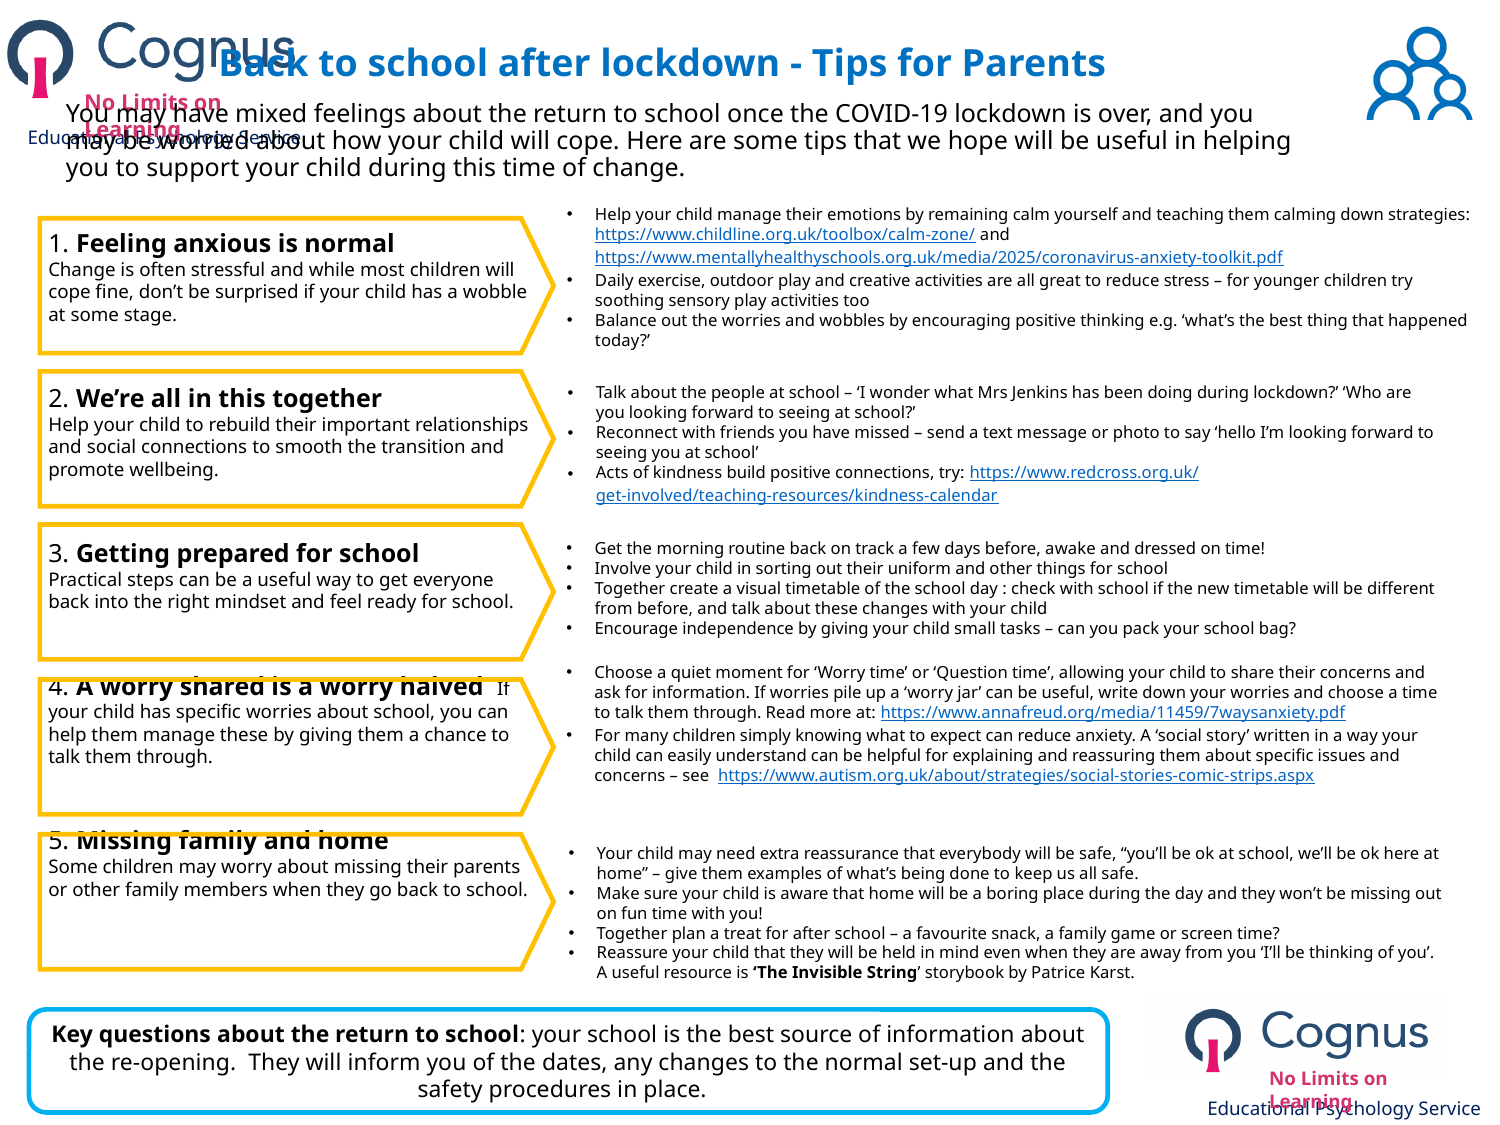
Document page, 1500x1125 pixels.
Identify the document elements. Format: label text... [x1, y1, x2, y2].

text_box [38, 217, 555, 355]
text_box Choose a quiet moment for ‘Worry time’ or ‘Question time’, allowing your child to share their concerns and ask for information. If worries pile up a ‘worry jar’ can be useful, write down your worries and choose a time to talk them through. Read more at: https://www.annafreud.org/media/11459/7waysanxiety.pdf:/ For many children simply knowing what to expect can reduce anxiety. A ‘social story’ written in a way your child can easily understand can be helpful for explaining and reassuring them about specific issues and concerns – see https://www.autism.org.uk/about/strategies/social-stories-comic-strips.aspx [546, 650, 1468, 804]
text_box Help your child manage their emotions by remaining calm yourself and teaching them calming down strategies: https://www.childline.org.uk/toolbox/calm-zone/ and https://www.mentallyhealthyschools.org.uk/media/2025/coronavirus-anxiety-toolkit.pdfhttps Daily exercise, outdoor play and creative activities are all great to reduce stress – for younger children try soothing sensory play activities too Balance out the worries and wobbles by encouraging positive thinking e.g. ‘what’s the best thing that happened today?’ [542, 186, 1500, 367]
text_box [1142, 993, 1500, 1119]
text_box 1. Feeling anxious is normal Change is often stressful and while most children will cope fine, don’t be surprised if your child has a wobble at some stage. 2. We’re all in this together Help your child to rebuild their important relationships and social connections to smooth the transition and promote wellbeing. 3. Getting prepared for school Practical steps can be a useful way to get everyone back into the right mindset and feel ready for school. 4. A worry shared is a worry halved If your child has specific worries about school, you can help them manage these by giving them a chance to talk them through. 5. Missing family and home Some children may worry about missing their parents or other family members when they go back to school. [33, 220, 546, 869]
text_box [38, 370, 555, 508]
text_box You may have mixed feelings about the return to school once the COVID-19 lockdown is over, and you may be worried about how your child will cope. Here are some tips that we hope will be useful in helping you to support your child during this time of change. [50, 93, 1318, 197]
text_box [38, 833, 555, 971]
picture [1356, 8, 1484, 136]
text_box Back to school after lockdown - Tips for Parents [17, 19, 1318, 110]
text_box [38, 523, 555, 661]
text_box Talk about the people at school – ‘I wonder what Mrs Jenkins has been doing during lockdown?’ ‘Who are you looking forward to seeing at school?’ Reconnect with friends you have missed – send a text message or photo to say ‘hello I’m looking forward to seeing you at school’ Acts of kindness build positive connections, try: https://www.redcross.org.uk/ get-involved/teaching-resources/kindness-calendar [544, 366, 1469, 523]
text_box [38, 678, 555, 816]
text_box Key questions about the return to school: your school is the best source of information about the re-opening. They will inform you of the dates, any changes to the normal set-up and the safety procedures in place. [27, 1008, 1109, 1114]
picture [0, 0, 322, 103]
text_box Get the morning routine back on track a few days before, awake and dressed on time! Involve your child in sorting out their uniform and other things for school Together create a visual timetable of the school day : check with school if the new timetable will be different from before, and talk about these changes with your child Encourage independence by giving your child small tasks – can you pack your school bag? [544, 523, 1469, 653]
text_box Your child may need extra reassurance that everybody will be safe, “you’ll be ok at school, we’ll be ok here at home” – give them examples of what’s being done to keep us all safe. Make sure your child is aware that home will be a boring place during the day and they won’t be missing out on fun time with you! Together plan a treat for after school – a favourite snack, a family game or screen time? Reassure your child that they will be held in mind even when they are away from you ‘I’ll be thinking of you’. A useful resource is ‘The Invisible String’ storybook by Patrice Karst. [544, 825, 1469, 1000]
